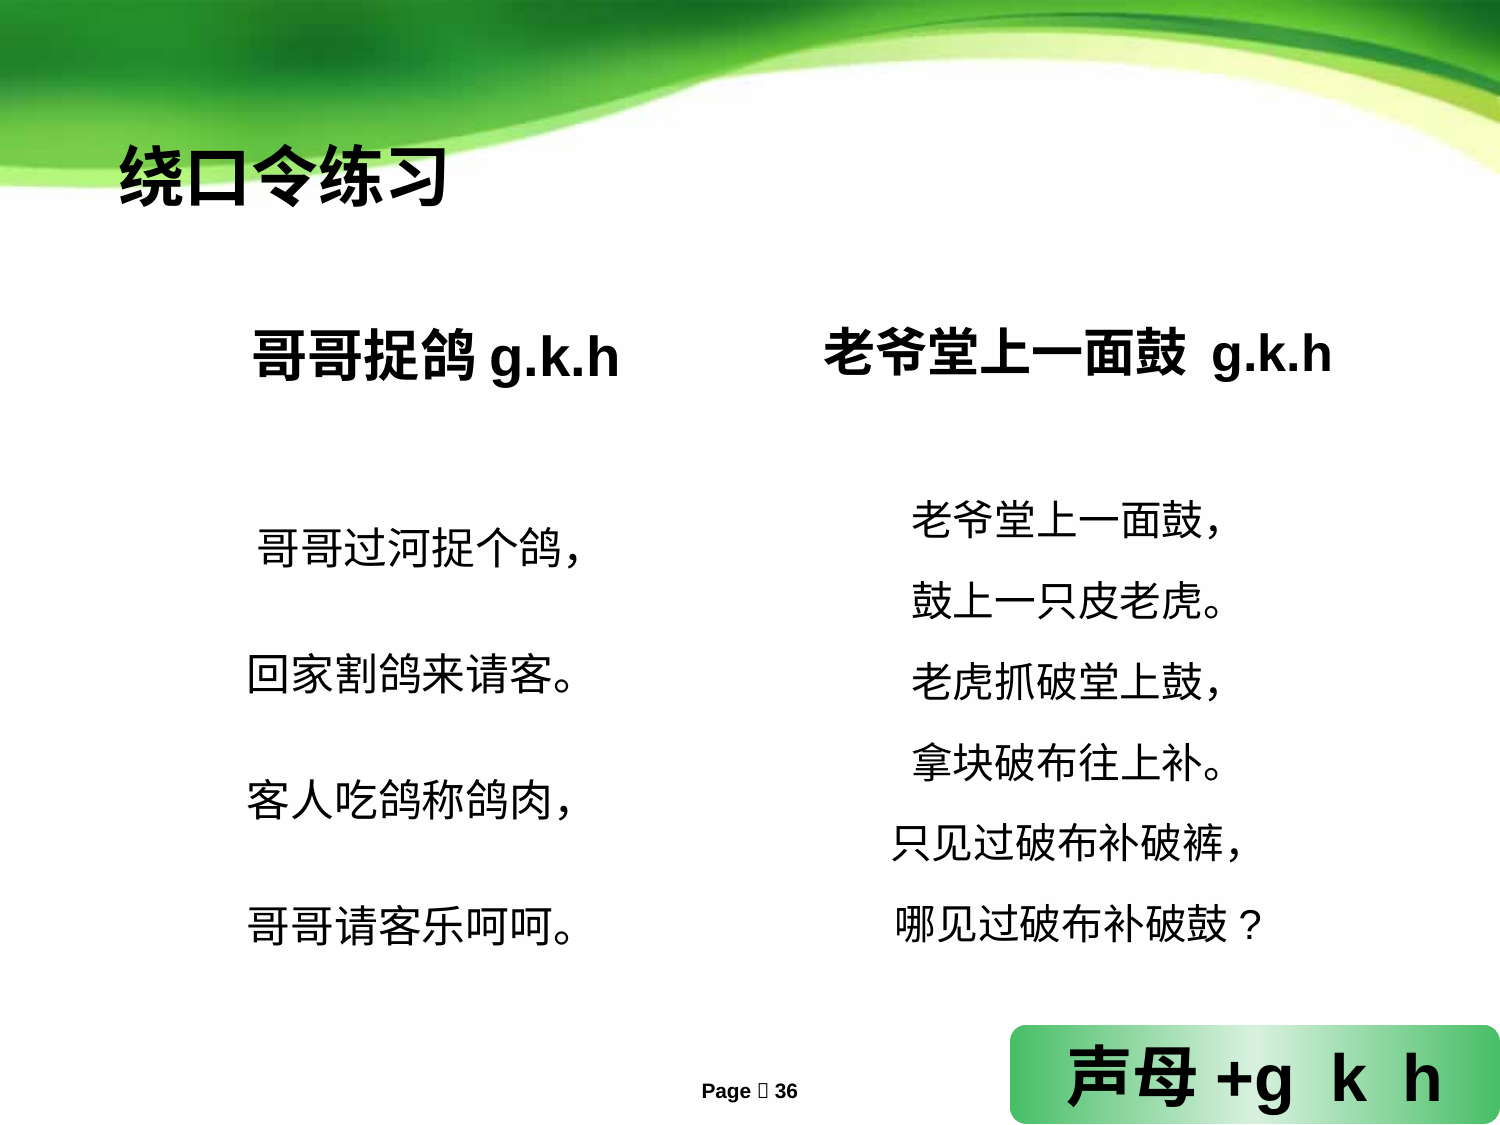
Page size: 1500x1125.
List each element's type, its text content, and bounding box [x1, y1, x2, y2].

text_box 声母+g k h [1009, 1025, 1500, 1124]
text_box 绕口令练习 [103, 70, 1397, 289]
text_box 哥哥捉鸽g.k.h 哥哥过河捉个鸽， 回家割鸽来请客。 客人吃鸽称鸽肉， 哥哥请客乐呵呵。 [103, 299, 741, 1014]
text_box 老爷堂上一面鼓 g.k.h 老爷堂上一面鼓， 鼓上一只皮老虎。 老虎抓破堂上鼓， 拿块破布往上补。 只见过破布补破裤， 哪见过破布补破鼓? [759, 299, 1397, 1014]
picture [0, 0, 1500, 1125]
